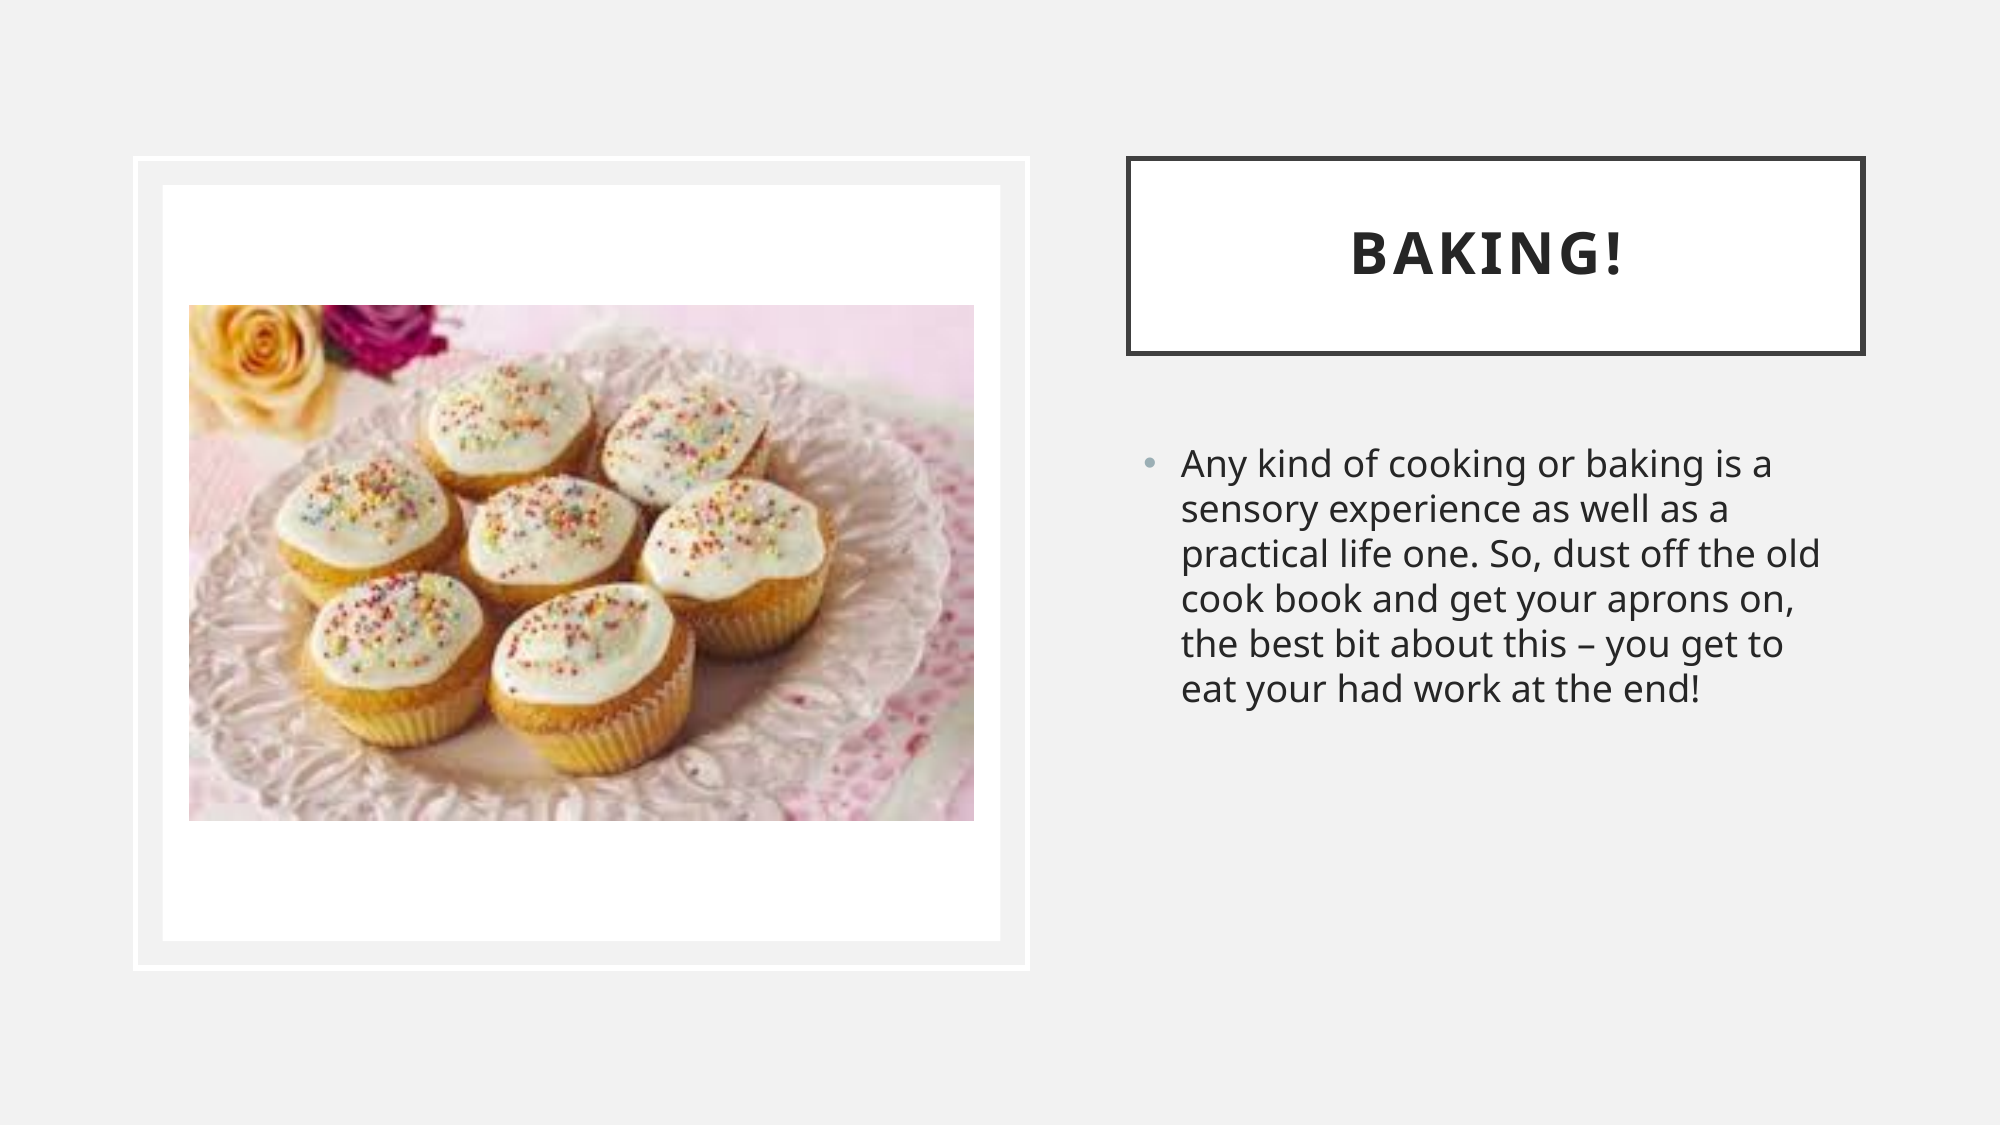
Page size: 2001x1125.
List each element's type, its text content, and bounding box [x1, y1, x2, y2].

text_box [162, 184, 1001, 942]
list Any kind of cooking or baking is a sensory experience as well as a practical life one. So, dust off the old cook book and get your aprons on, the best bit about this – you get to eat your had work at the end! [1128, 432, 1866, 968]
text_box [134, 157, 1029, 969]
title Baking! [1126, 156, 1866, 356]
picture [189, 305, 974, 821]
